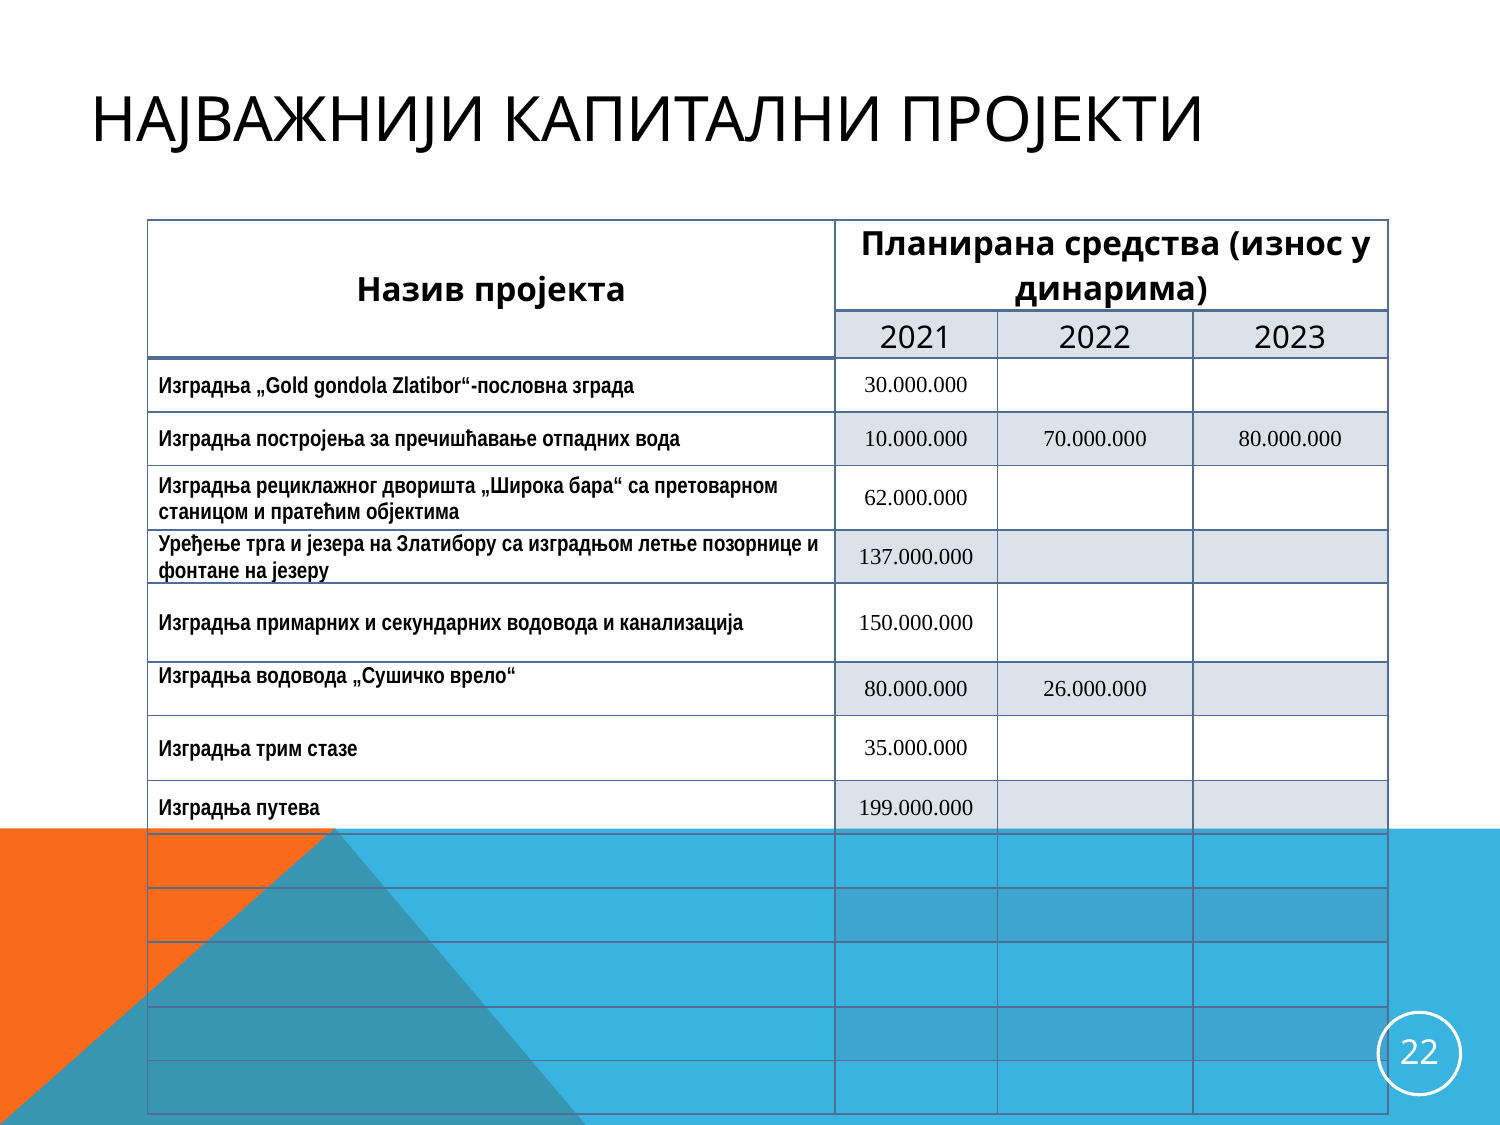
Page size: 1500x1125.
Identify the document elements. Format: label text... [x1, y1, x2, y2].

table_cell [998, 531, 1192, 582]
table_cell [998, 359, 1192, 411]
table_cell 10.000.000 [836, 413, 997, 465]
table_cell 137.000.000 [836, 531, 997, 582]
table_cell [836, 1008, 997, 1060]
title Најважнији капитални пројекти [75, 45, 1425, 189]
table_cell [148, 889, 834, 941]
table_cell [1194, 584, 1387, 661]
table_cell 70.000.000 [998, 413, 1192, 465]
table_cell [1194, 716, 1387, 780]
table_cell [1194, 531, 1387, 582]
table_cell [1194, 359, 1387, 411]
table_cell [836, 1061, 997, 1113]
table_cell [836, 889, 997, 941]
table_cell [1194, 781, 1387, 833]
table_cell 80.000.000 [1194, 413, 1387, 465]
table_cell Изградња путева [148, 781, 834, 833]
table_cell [1194, 835, 1387, 887]
table_cell Изградња рециклажног дворишта „Широка бара“ са претоварном станицом и пратећим објектима [148, 466, 834, 529]
table_cell [998, 781, 1192, 833]
table_cell 62.000.000 [836, 466, 997, 529]
table_cell [1194, 943, 1387, 1006]
table_cell Изградња примарних и секундарних водовода и канализација [148, 584, 834, 661]
table_cell 2021 [836, 312, 997, 357]
table_cell [998, 716, 1192, 780]
table_cell [998, 889, 1192, 941]
table_cell 35.000.000 [836, 716, 997, 780]
table_cell Уређење трга и језера на Златибору са изградњом летње позорнице и фонтане на језеру [148, 531, 834, 582]
table_cell [1194, 1008, 1387, 1060]
table_header Назив пројекта [148, 221, 834, 356]
table_cell [148, 1008, 834, 1060]
table_cell [998, 943, 1192, 1006]
table_cell [998, 466, 1192, 529]
table_cell Изградња постројења за пречишћавање отпадних вода [148, 413, 834, 465]
table_cell [836, 943, 997, 1006]
table_cell [998, 1008, 1192, 1060]
table_cell 2023 [1194, 312, 1387, 357]
table_cell [998, 1061, 1192, 1113]
table_cell 199.000.000 [836, 781, 997, 833]
table_cell 80.000.000 [836, 663, 997, 715]
table_cell 2022 [998, 312, 1192, 357]
table_cell [998, 835, 1192, 887]
table_cell [148, 943, 834, 1006]
table_cell [148, 835, 834, 887]
table_cell [998, 584, 1192, 661]
table_cell Изградња водовода „Сушичко врело“ [148, 663, 834, 715]
table_cell 26.000.000 [998, 663, 1192, 715]
table_cell Изградња трим стазе [148, 716, 834, 780]
table_cell [1194, 466, 1387, 529]
table_cell [1194, 889, 1387, 941]
table_header Планирана средства (износ у динарима) [836, 221, 1387, 309]
slide_number 22 [1376, 1010, 1463, 1097]
table_cell 150.000.000 [836, 584, 997, 661]
table_cell [148, 1061, 834, 1113]
table_cell [836, 835, 997, 887]
table_cell [1194, 1061, 1387, 1113]
table_cell 30.000.000 [836, 359, 997, 411]
table_cell [1194, 663, 1387, 715]
table_cell Изградња „Gold gondola Zlatibor“-пословна зграда [148, 360, 834, 411]
